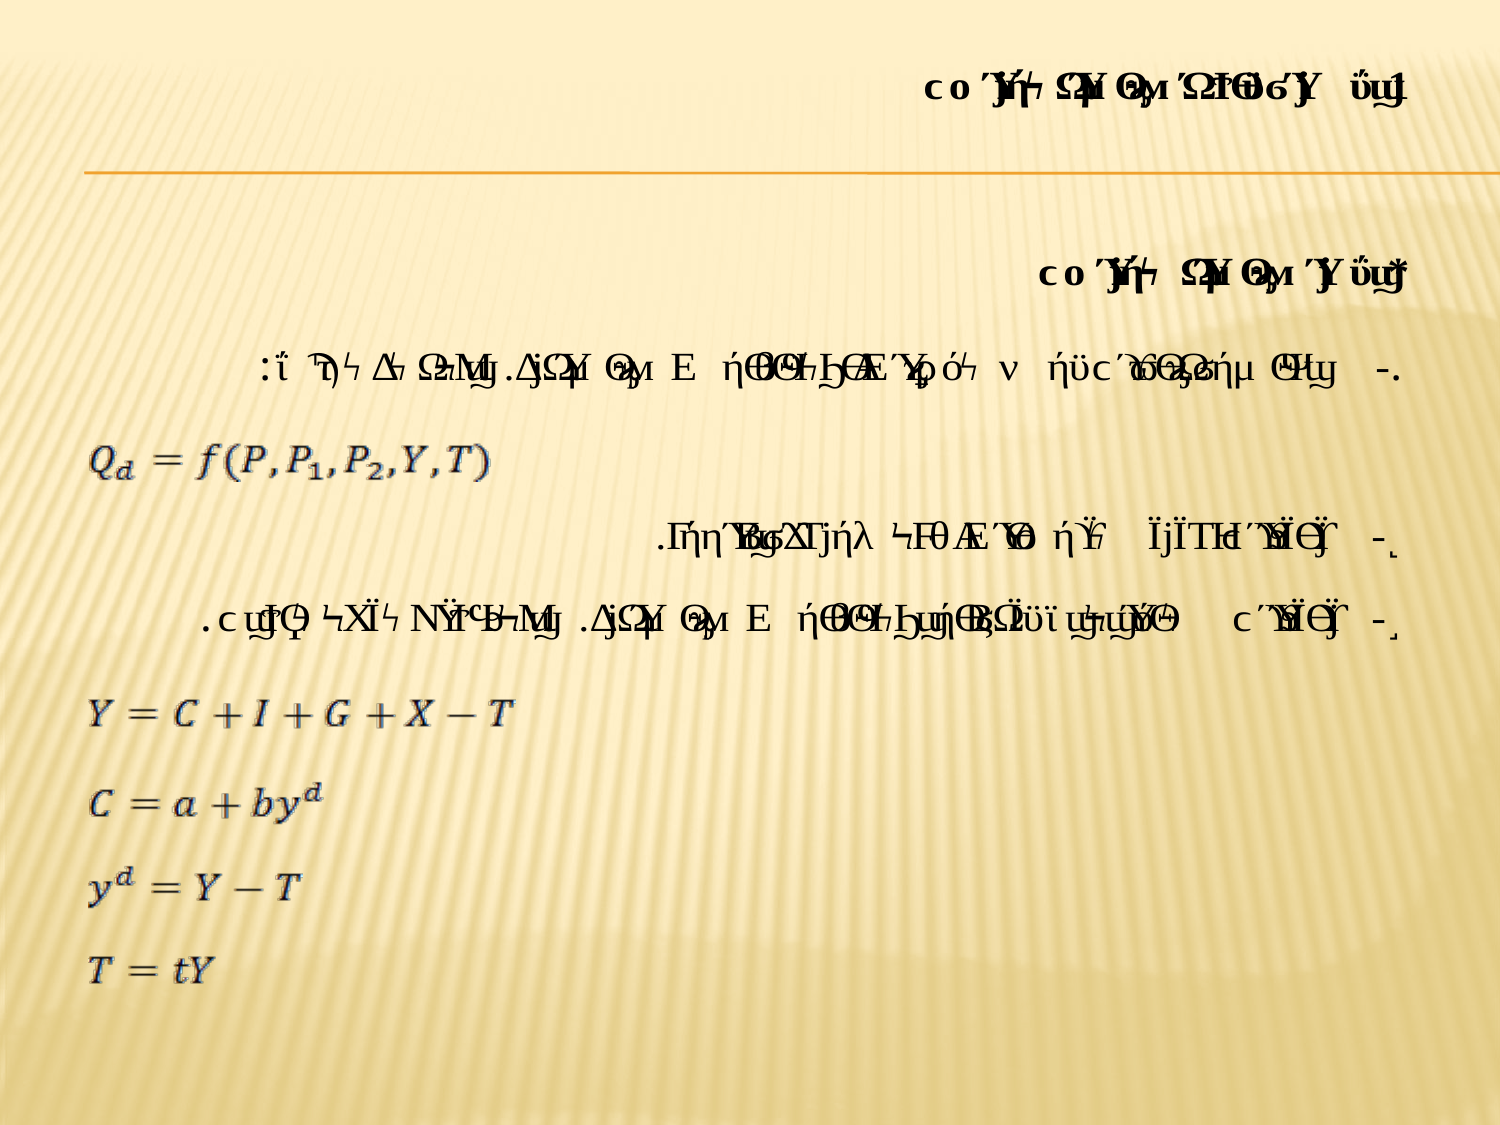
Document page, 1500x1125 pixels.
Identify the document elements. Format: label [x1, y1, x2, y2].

list [87, 62, 1413, 1026]
